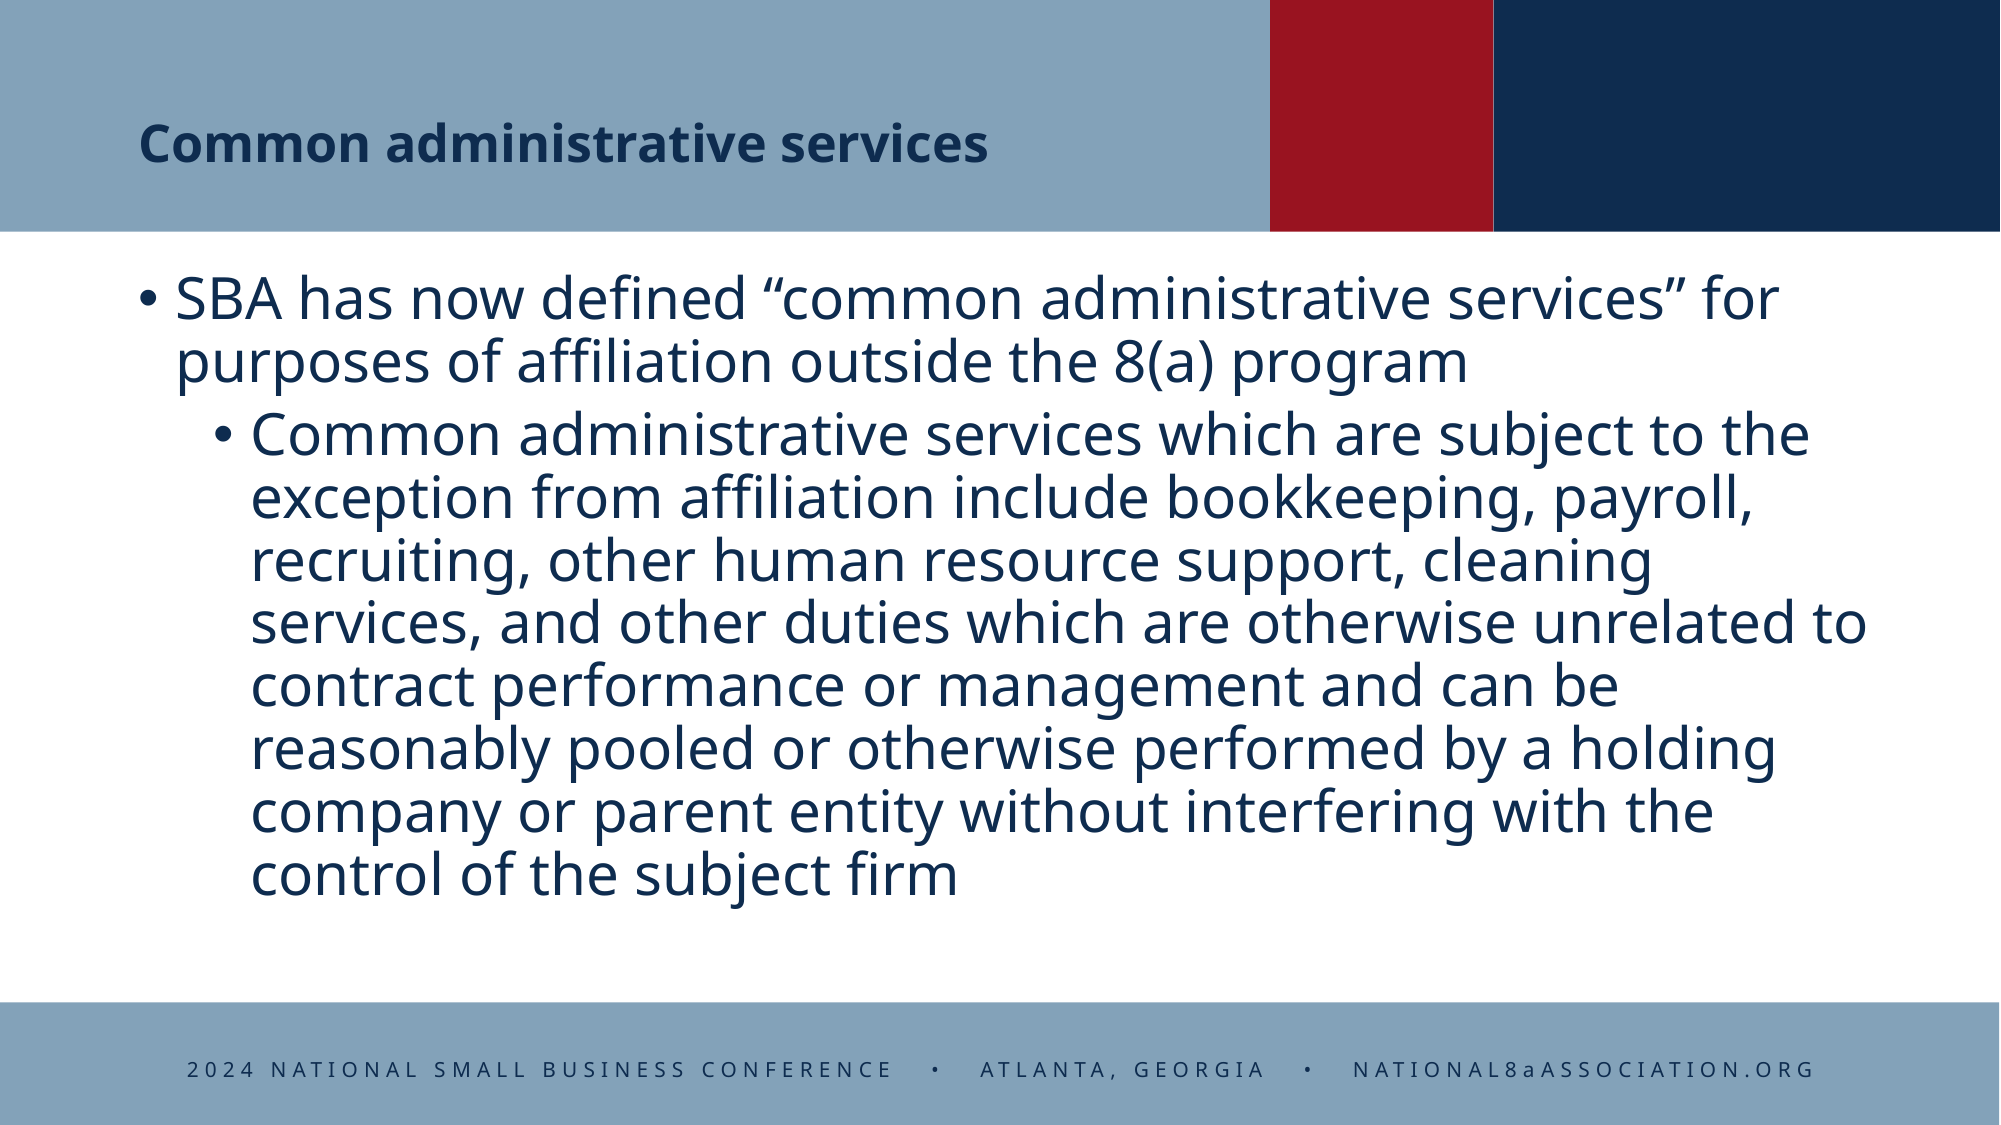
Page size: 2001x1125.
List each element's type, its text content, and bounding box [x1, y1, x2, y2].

title Common administrative services [123, 85, 1163, 181]
list SBA has now defined “common administrative services” for purposes of affiliation outside the 8(a) program Common administrative services which are subject to the exception from affiliation include bookkeeping, payroll, recruiting, other human resource support, cleaning services, and other duties which are otherwise unrelated to contract performance or management and can be reasonably pooled or otherwise performed by a holding company or parent entity without interfering with the control of the subject firm [123, 261, 1886, 959]
